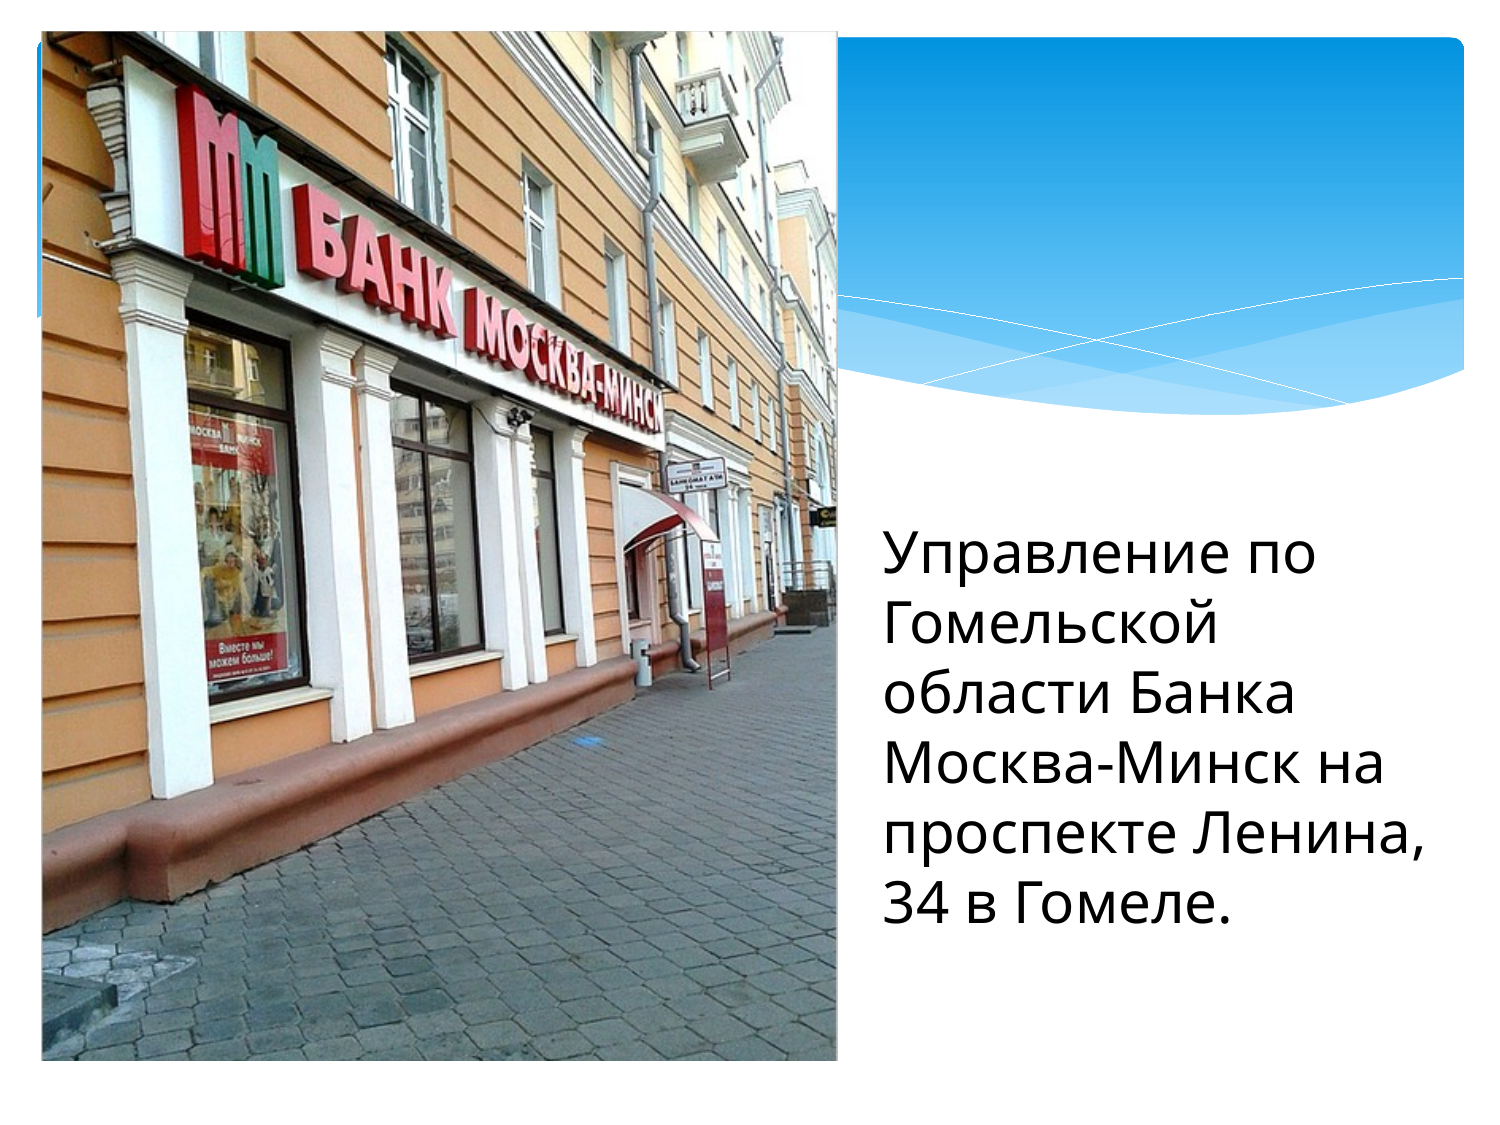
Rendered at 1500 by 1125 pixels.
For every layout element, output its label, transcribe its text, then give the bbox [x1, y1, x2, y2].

text_box Управление по Гомельской области Банка Москва-Минск на проспекте Ленина, 34 в Гомеле. [868, 507, 1459, 943]
picture [40, 30, 839, 1062]
